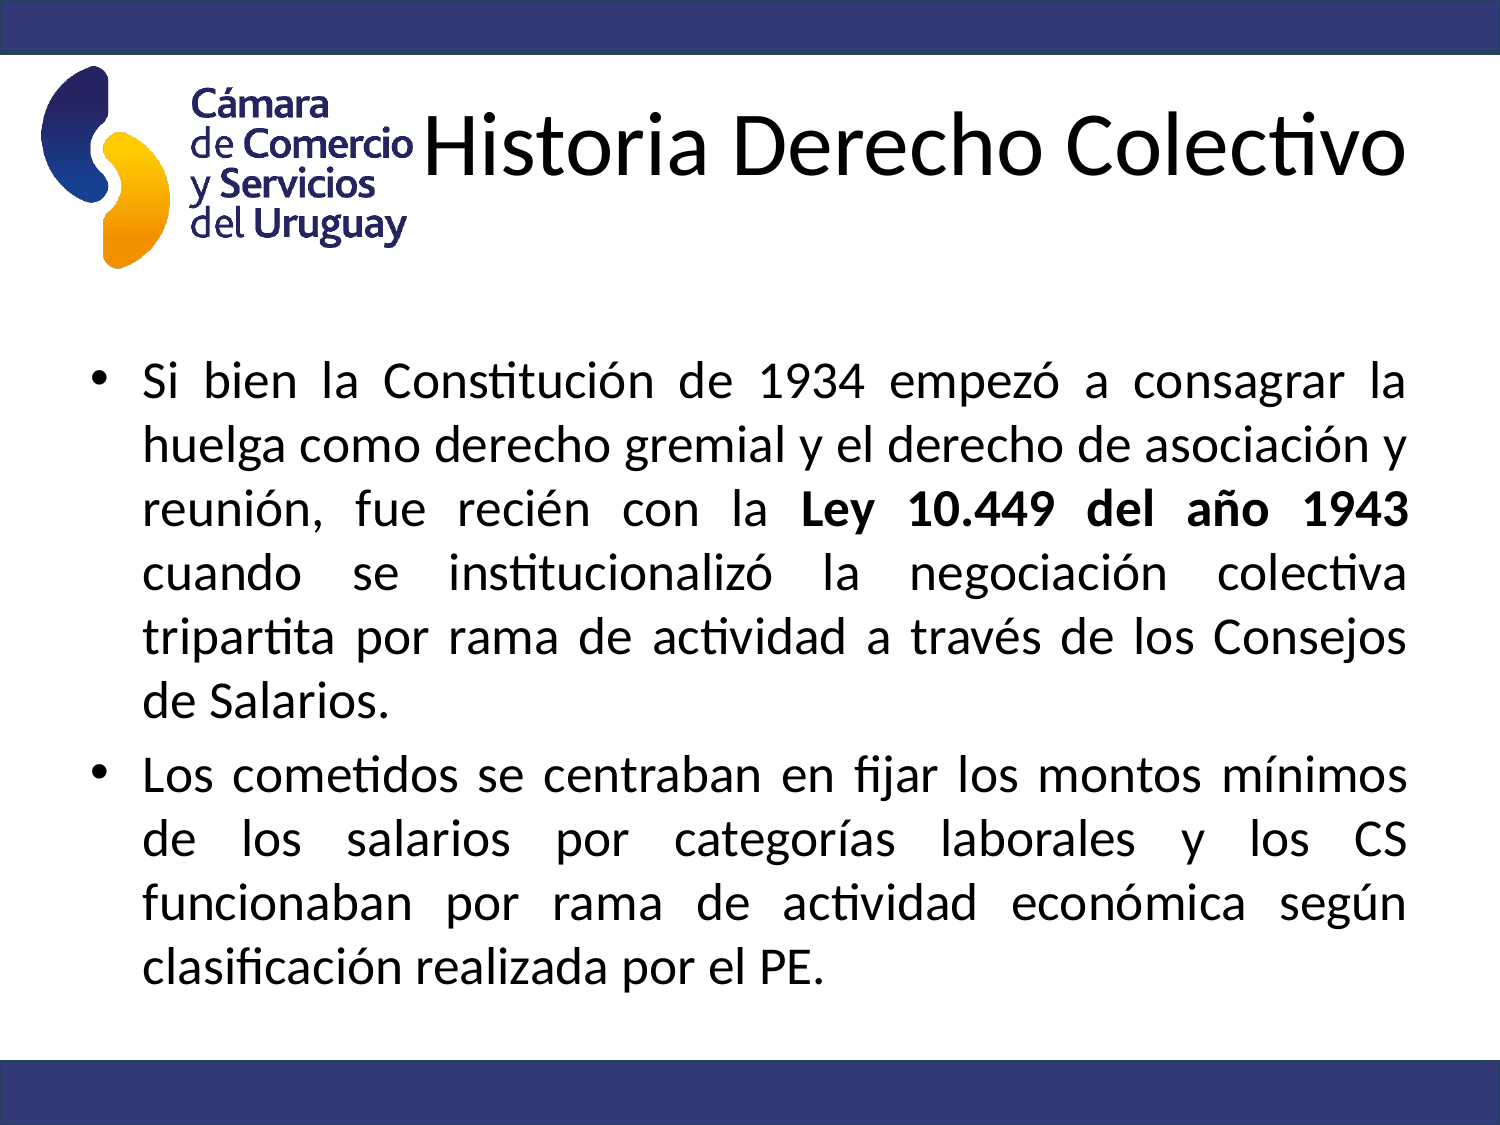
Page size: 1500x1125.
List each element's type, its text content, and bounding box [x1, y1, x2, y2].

title Historia Derecho Colectivo [74, 55, 1426, 233]
list Si bien la Constitución de 1934 empezó a consagrar la huelga como derecho gremial y el derecho de asociación y reunión, fue recién con la Ley 10.449 del año 1943 cuando se institucionalizó la negociación colectiva tripartita por rama de actividad a través de los Consejos de Salarios. Los cometidos se centraban en fijar los montos mínimos de los salarios por categorías laborales y los CS funcionaban por rama de actividad económica según clasificación realizada por el PE. [74, 262, 1426, 1006]
text_box [0, 0, 1500, 55]
picture [40, 66, 413, 271]
text_box [0, 1060, 1500, 1125]
